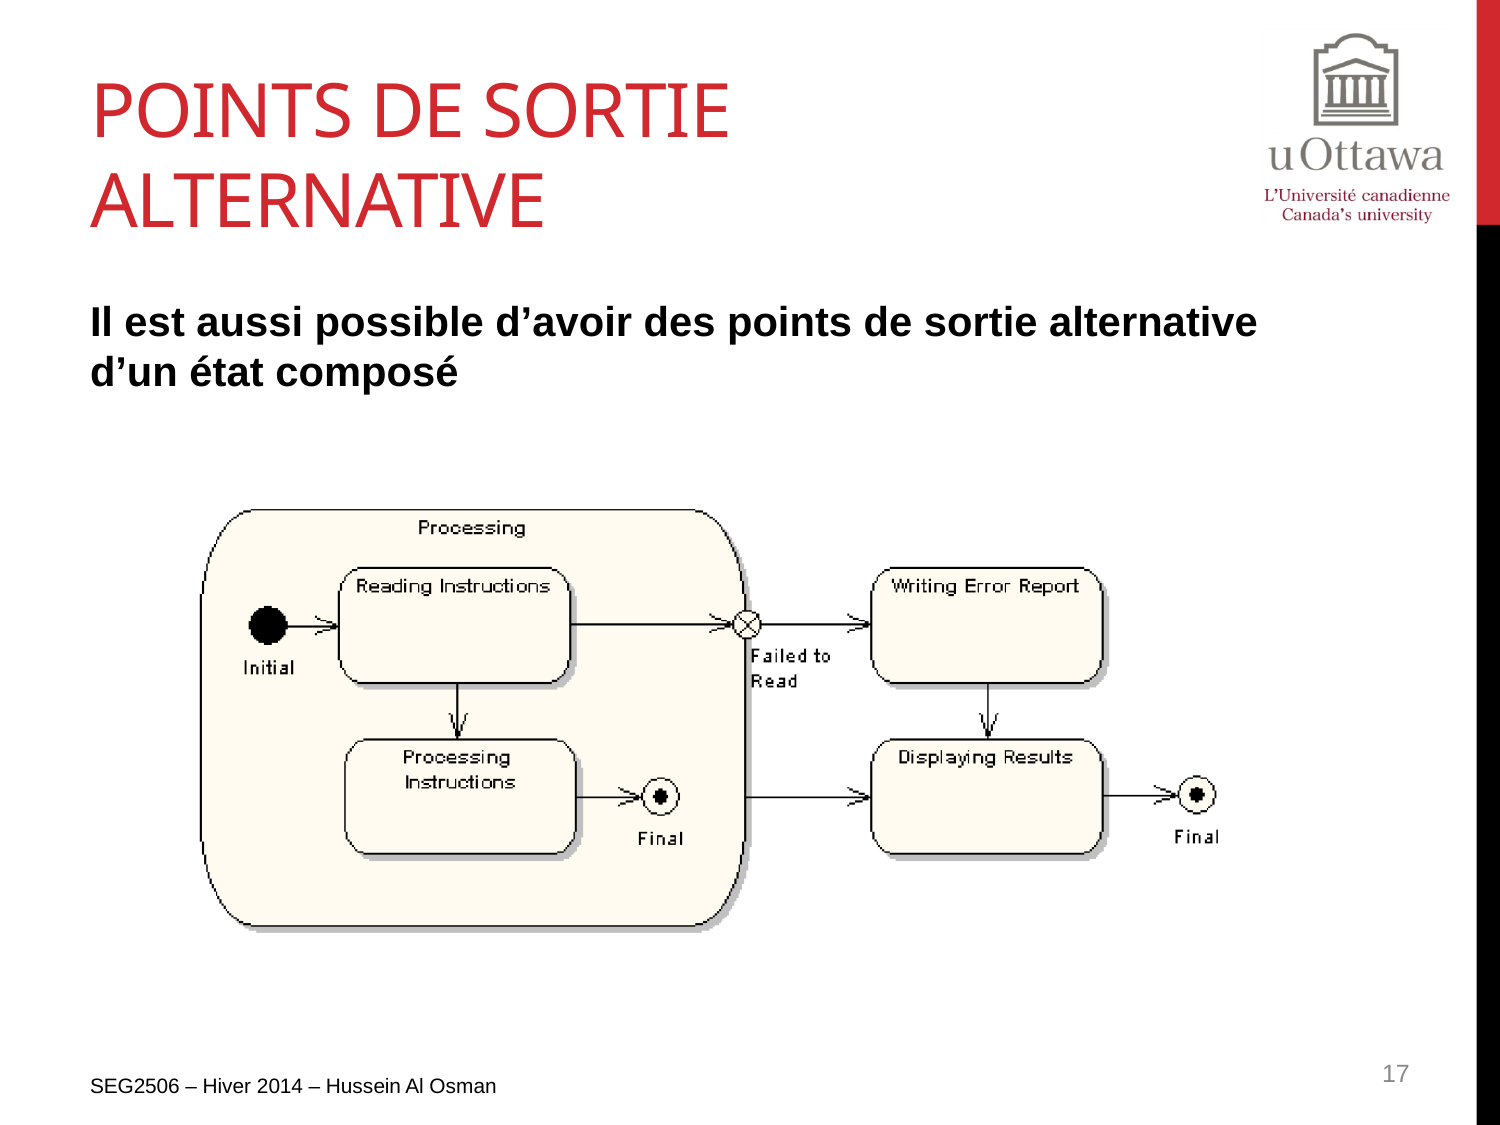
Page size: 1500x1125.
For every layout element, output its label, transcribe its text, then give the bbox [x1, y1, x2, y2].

picture [1262, 29, 1450, 225]
title Points de Sortie Alternative [75, 24, 1213, 250]
picture [170, 491, 1235, 946]
footer SEG2506 – Hiver 2014 – Hussein Al Osman [75, 1065, 638, 1112]
slide_number 17 [1074, 1042, 1425, 1103]
list Il est aussi possible d’avoir des points de sortie alternative d’un état composé [75, 287, 1325, 1005]
